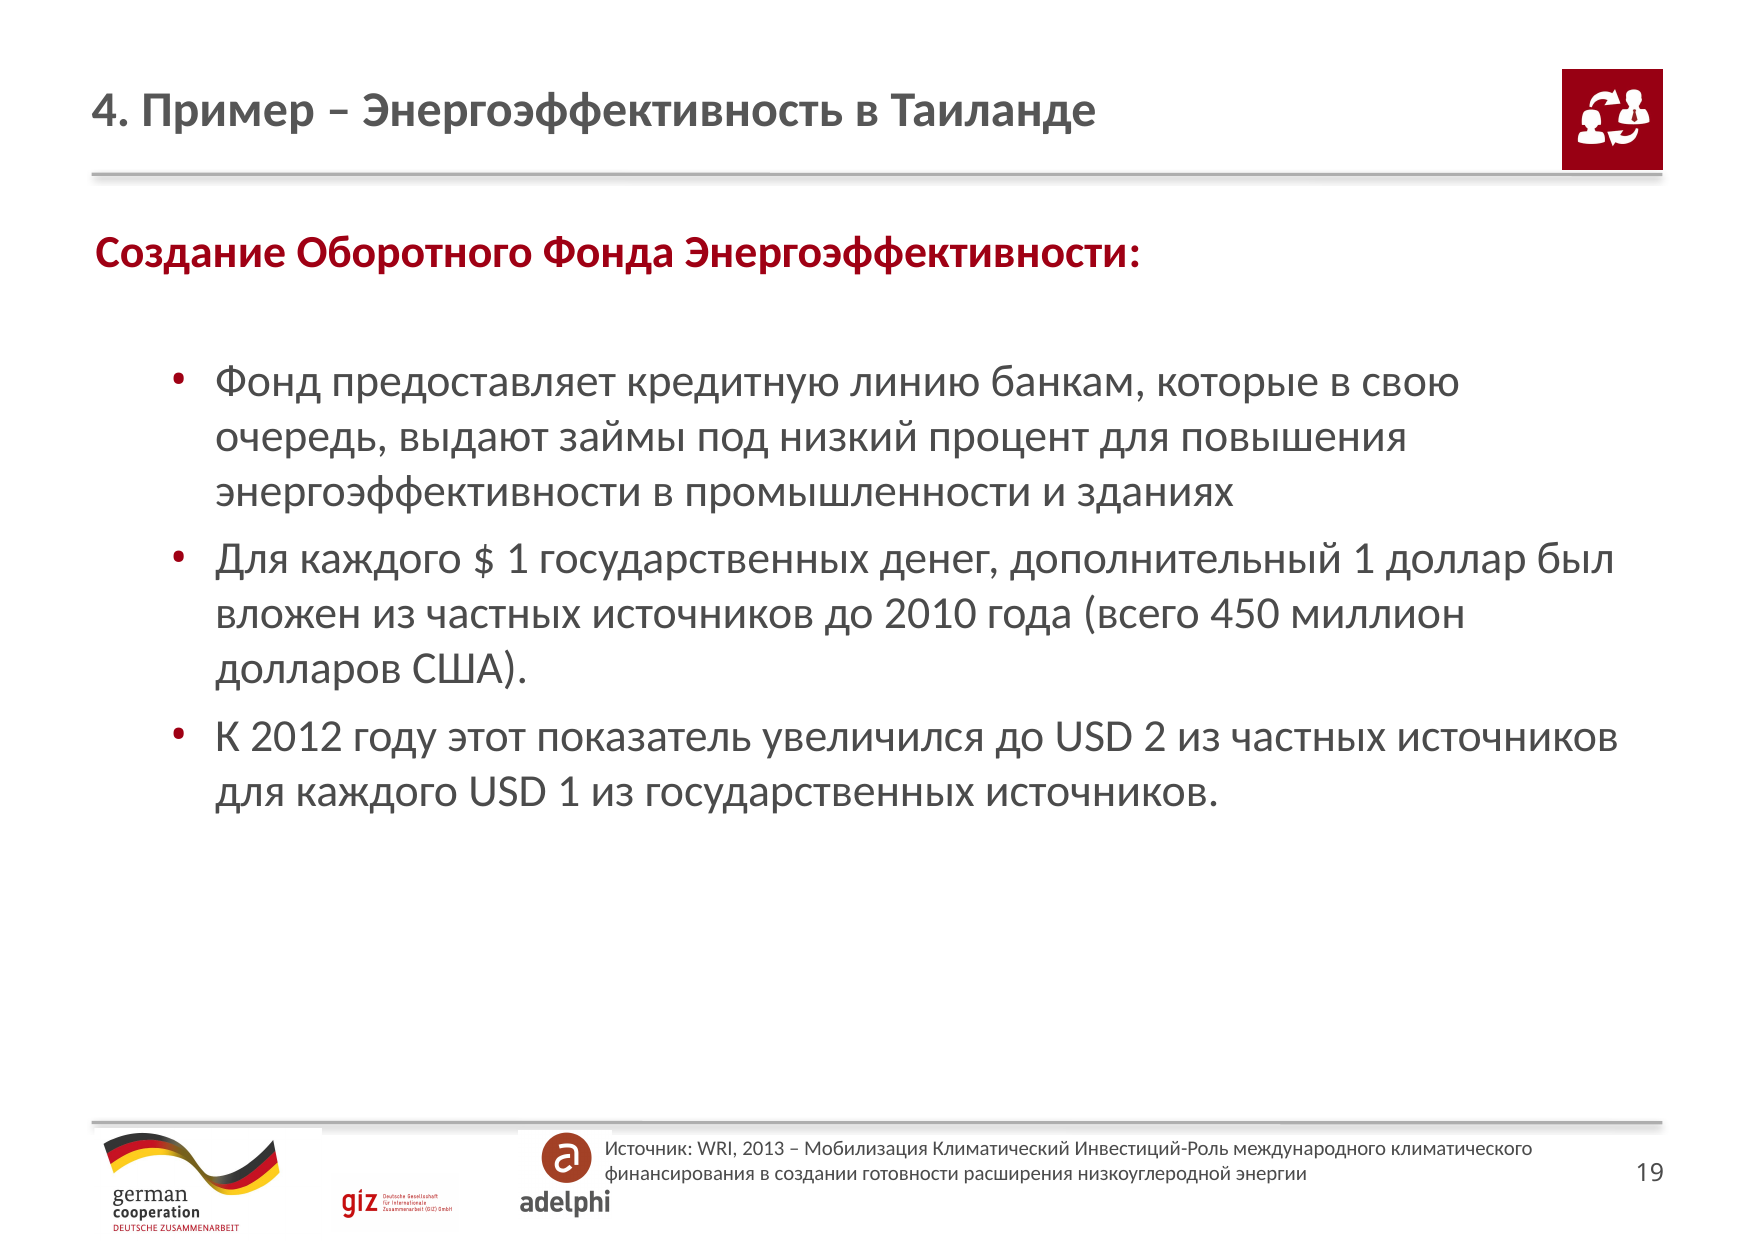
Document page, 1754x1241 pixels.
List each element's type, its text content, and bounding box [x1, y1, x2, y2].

picture [331, 1173, 459, 1232]
picture [94, 1128, 322, 1241]
picture [1562, 69, 1663, 170]
picture [518, 1130, 612, 1219]
list Создание Оборотного Фонда Энергоэффективности: Фонд предоставляет кредитную линию банкам, которые в свою очередь, выдают займы под низкий процент для повышения энергоэффективности в промышленности и зданиях Для каждого $ 1 государственных денег, дополнительный 1 доллар был вложен из частных источников до 2010 года (всего 450 миллион долларов США). К 2012 году этот показатель увеличился до USD 2 из частных источников для каждого USD 1 из государственных источников. [95, 221, 1631, 1107]
title 4. Пример – Энергоэффективность в Таиланде [91, 76, 1557, 159]
text_box Источник: WRI, 2013 – Мобилизация Климатический Инвестиций-Роль международного климатического финансирования в создании готовности расширения низкоуглеродной энергии [589, 1127, 1700, 1192]
